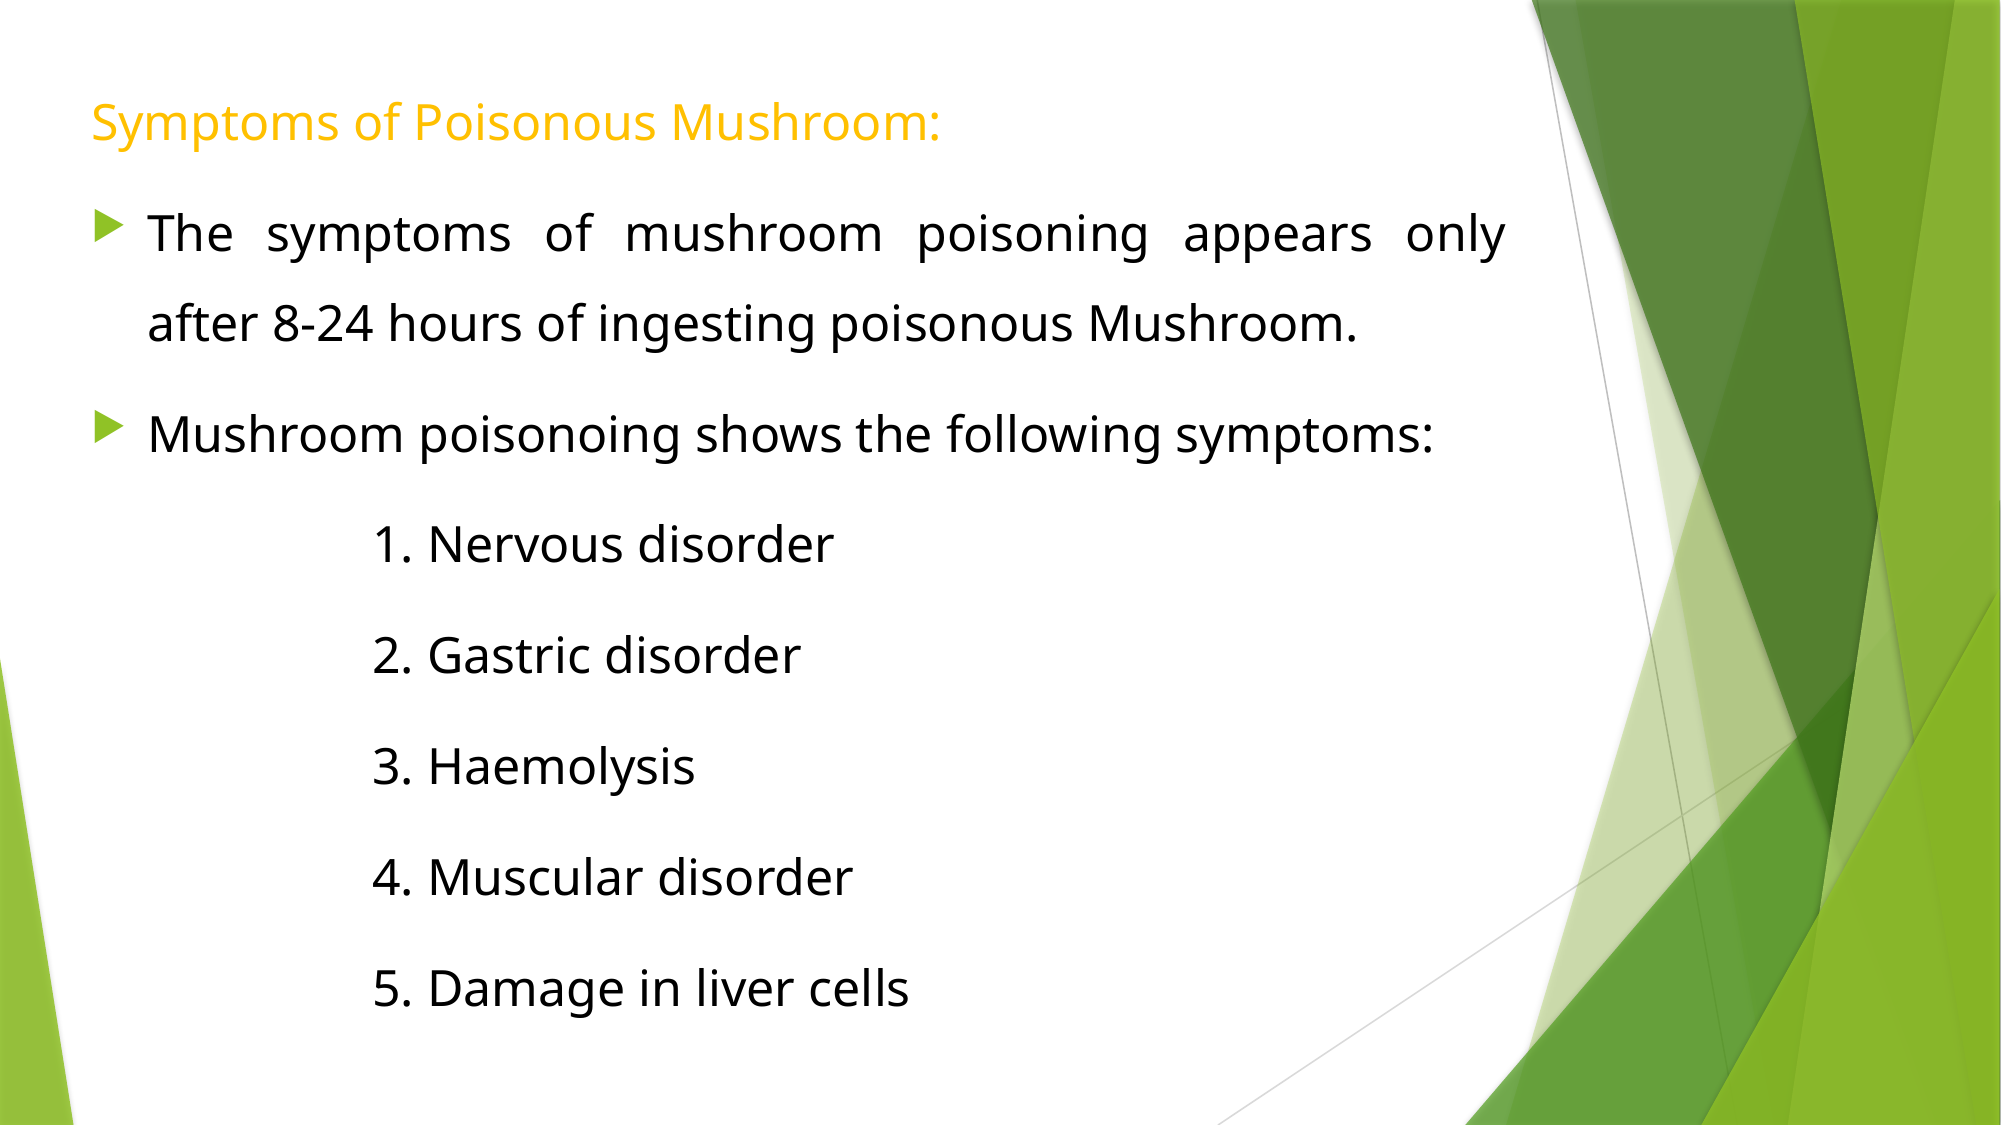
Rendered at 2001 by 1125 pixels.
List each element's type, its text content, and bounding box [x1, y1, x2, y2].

list Symptoms of Poisonous Mushroom: The symptoms of mushroom poisoning appears only after 8-24 hours of ingesting poisonous Mushroom. Mushroom poisonoing shows the following symptoms: 1. Nervous disorder 2. Gastric disorder 3. Haemolysis 4. Muscular disorder 5. Damage in liver cells [76, 52, 1522, 1067]
